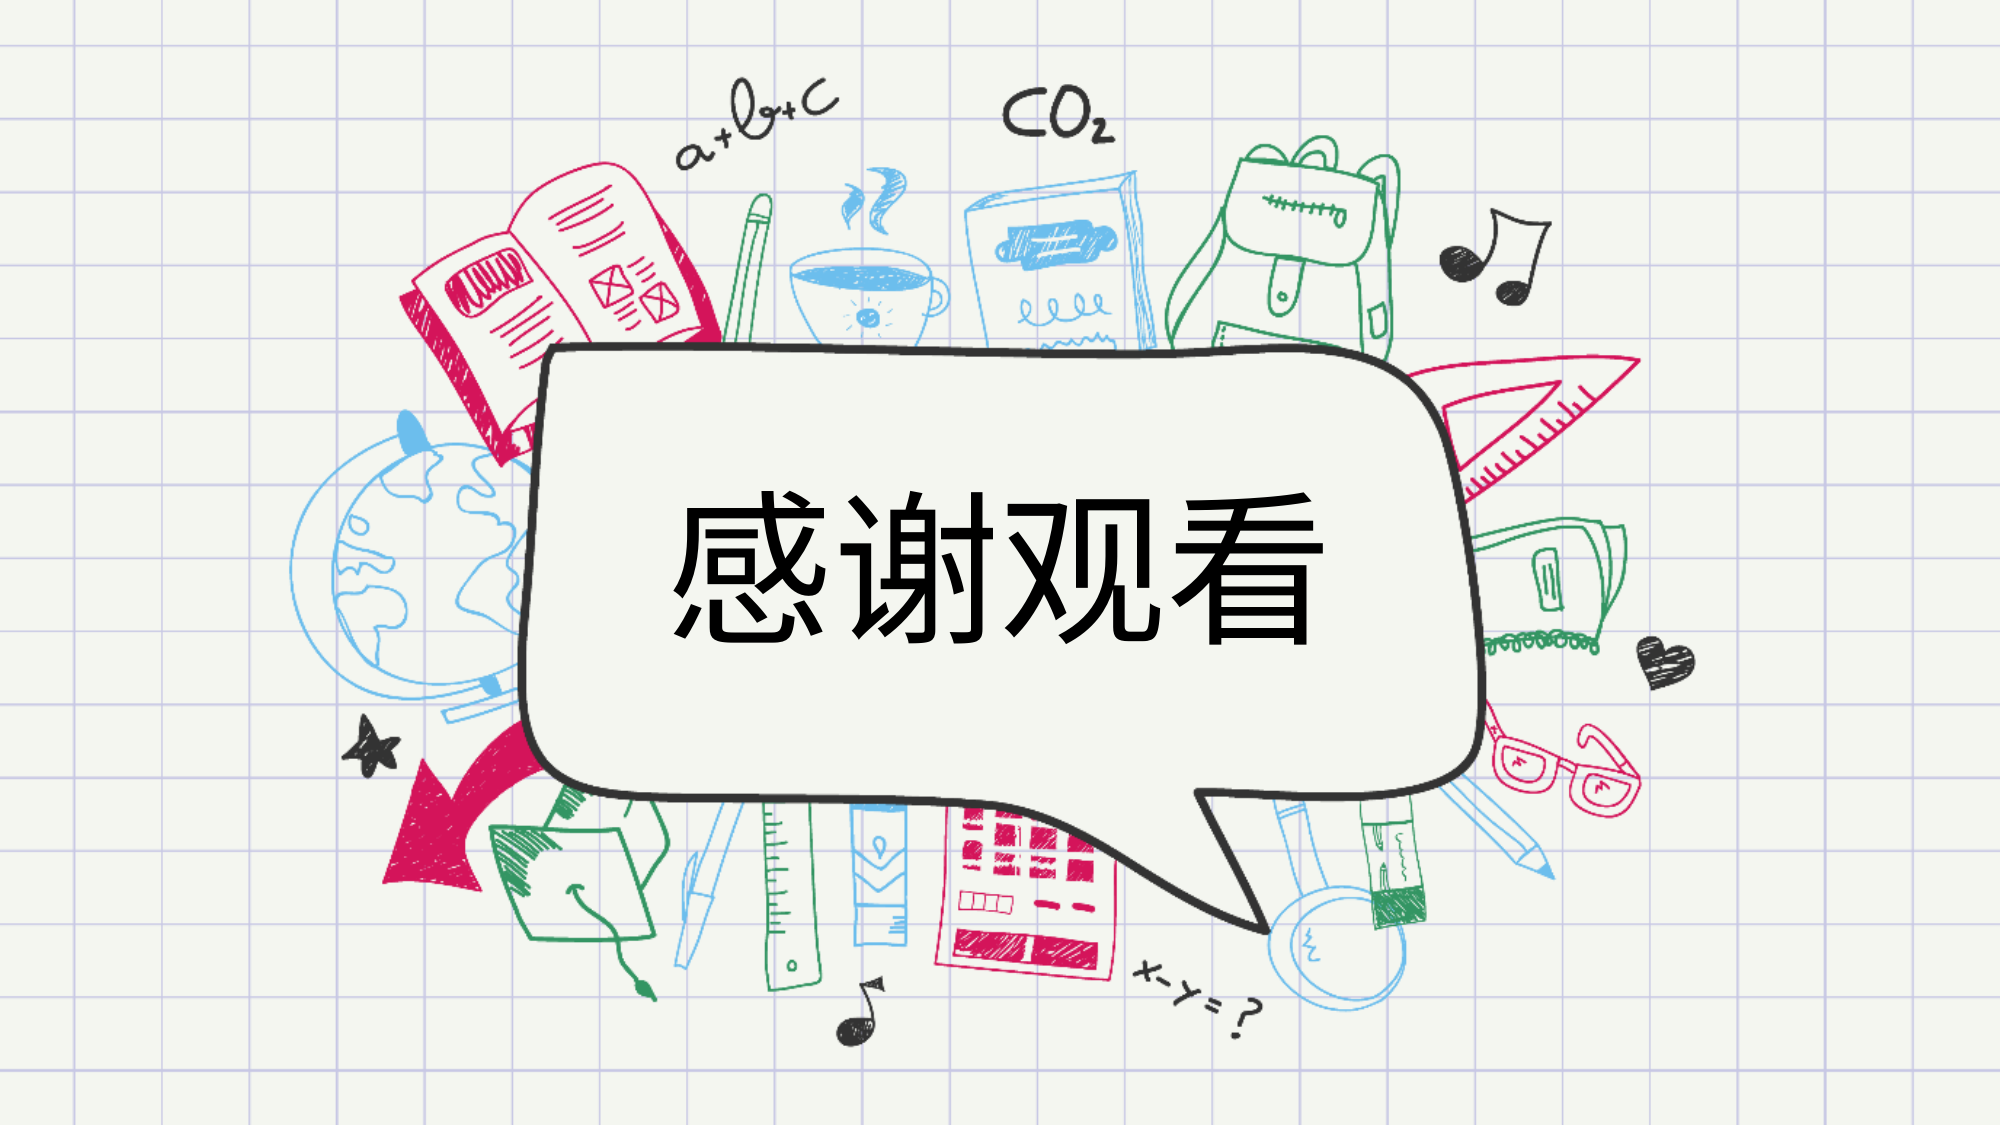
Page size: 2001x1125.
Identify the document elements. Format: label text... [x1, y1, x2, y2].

text_box 感谢观看 [651, 457, 1349, 673]
picture [0, 0, 2000, 1125]
